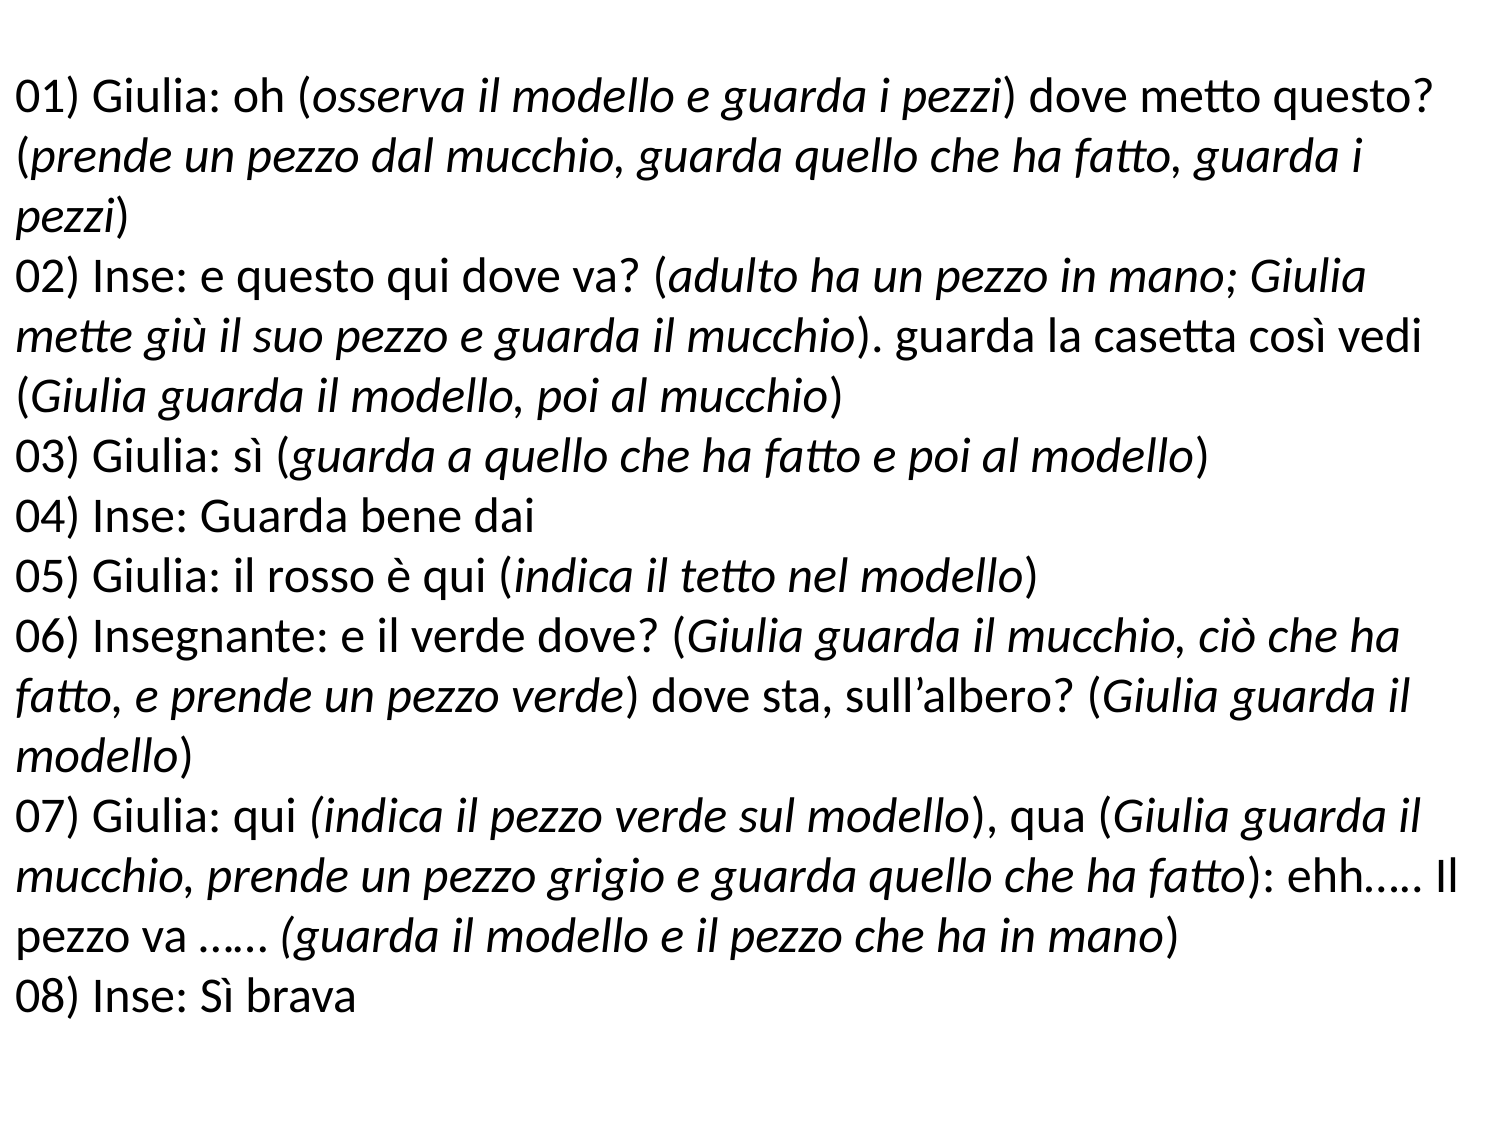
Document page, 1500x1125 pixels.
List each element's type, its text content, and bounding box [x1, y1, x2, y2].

title 01) Giulia: oh (osserva il modello e guarda i pezzi) dove metto questo? (prende un pezzo dal mucchio, guarda quello che ha fatto, guarda i pezzi) 02) Inse: e questo qui dove va? (adulto ha un pezzo in mano; Giulia mette giù il suo pezzo e guarda il mucchio). guarda la casetta così vedi (Giulia guarda il modello, poi al mucchio) 03) Giulia: sì (guarda a quello che ha fatto e poi al modello) 04) Inse: Guarda bene dai 05) Giulia: il rosso è qui (indica il tetto nel modello) 06) Insegnante: e il verde dove? (Giulia guarda il mucchio, ciò che ha fatto, e prende un pezzo verde) dove sta, sull’albero? (Giulia guarda il modello) 07) Giulia: qui (indica il pezzo verde sul modello), qua (Giulia guarda il mucchio, prende un pezzo grigio e guarda quello che ha fatto): ehh….. Il pezzo va …… (guarda il modello e il pezzo che ha in mano) 08) Inse: Sì brava [0, 19, 1500, 1125]
